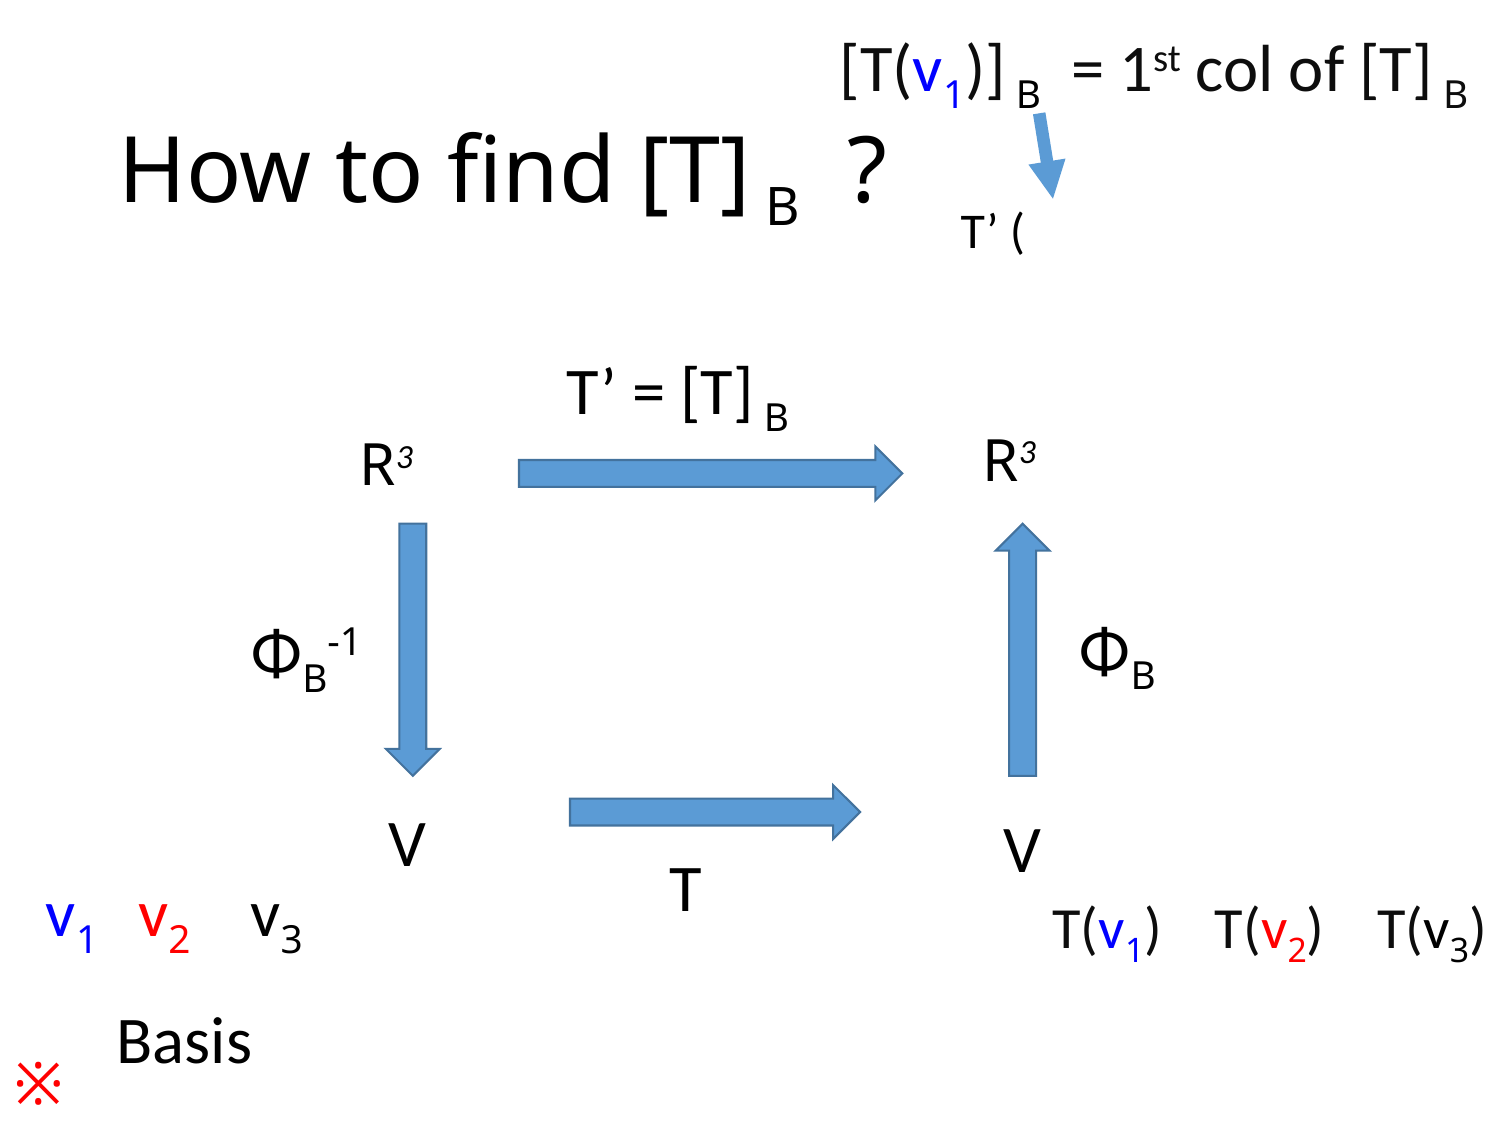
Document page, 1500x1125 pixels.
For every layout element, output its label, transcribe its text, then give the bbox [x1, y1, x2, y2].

text_box [T(v1)] B = 1st col of [T] B [825, 17, 1500, 124]
title How to find [T] B ? [103, 59, 1397, 278]
text_box ΦB [1065, 598, 1180, 705]
text_box ΦB-1 [236, 601, 377, 708]
text_box T(v1) T(v2) T(v3) [1037, 882, 1500, 977]
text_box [1039, 113, 1053, 199]
text_box V [922, 797, 1123, 893]
text_box R3 [344, 419, 428, 505]
text_box ※ [0, 1039, 87, 1124]
text_box [517, 447, 904, 503]
text_box T’ = [T] B [395, 340, 976, 447]
text_box Basis [101, 989, 404, 1085]
text_box V [245, 792, 570, 887]
text_box T [545, 837, 826, 933]
text_box [383, 522, 443, 778]
text_box [993, 522, 1053, 777]
text_box v1 v2 v3 [31, 862, 334, 969]
text_box R3 [967, 415, 1051, 501]
text_box [568, 782, 862, 842]
